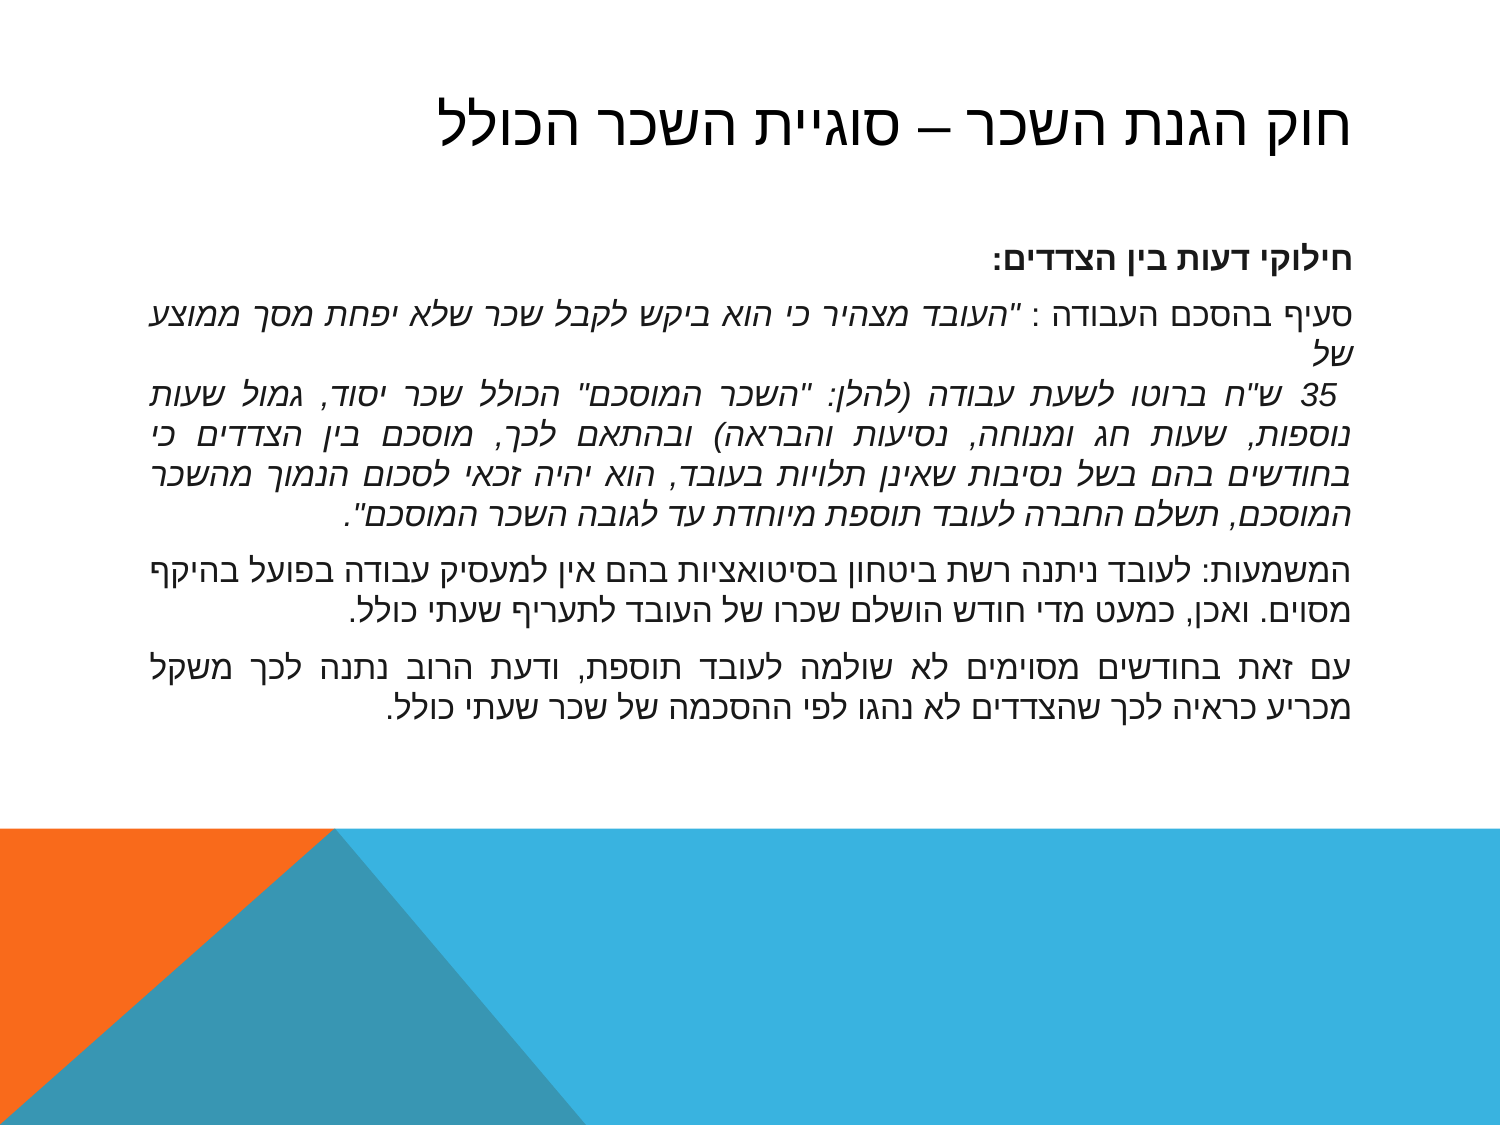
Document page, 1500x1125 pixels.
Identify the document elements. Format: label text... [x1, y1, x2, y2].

title חוק הגנת השכר – סוגיית השכר הכולל [134, 59, 1369, 172]
list חילוקי דעות בין הצדדים: סעיף בהסכם העבודה : "העובד מצהיר כי הוא ביקש לקבל שכר שלא יפחת מסך ממוצע של 35 ש"ח ברוטו לשעת עבודה (להלן: "השכר המוסכם" הכולל שכר יסוד, גמול שעות נוספות, שעות חג ומנוחה, נסיעות והבראה) ובהתאם לכך, מוסכם בין הצדדים כי בחודשים בהם בשל נסיבות שאינן תלויות בעובד, הוא יהיה זכאי לסכום הנמוך מהשכר המוסכם, תשלם החברה לעובד תוספת מיוחדת עד לגובה השכר המוסכם". המשמעות: לעובד ניתנה רשת ביטחון בסיטואציות בהם אין למעסיק עבודה בפועל בהיקף מסוים. ואכן, כמעט מדי חודש הושלם שכרו של העובד לתעריף שעתי כולל. עם זאת בחודשים מסוימים לא שולמה לעובד תוספת, ודעת הרוב נתנה לכך משקל מכריע כראיה לכך שהצדדים לא נהגו לפי ההסכמה של שכר שעתי כולל. [134, 172, 1369, 768]
